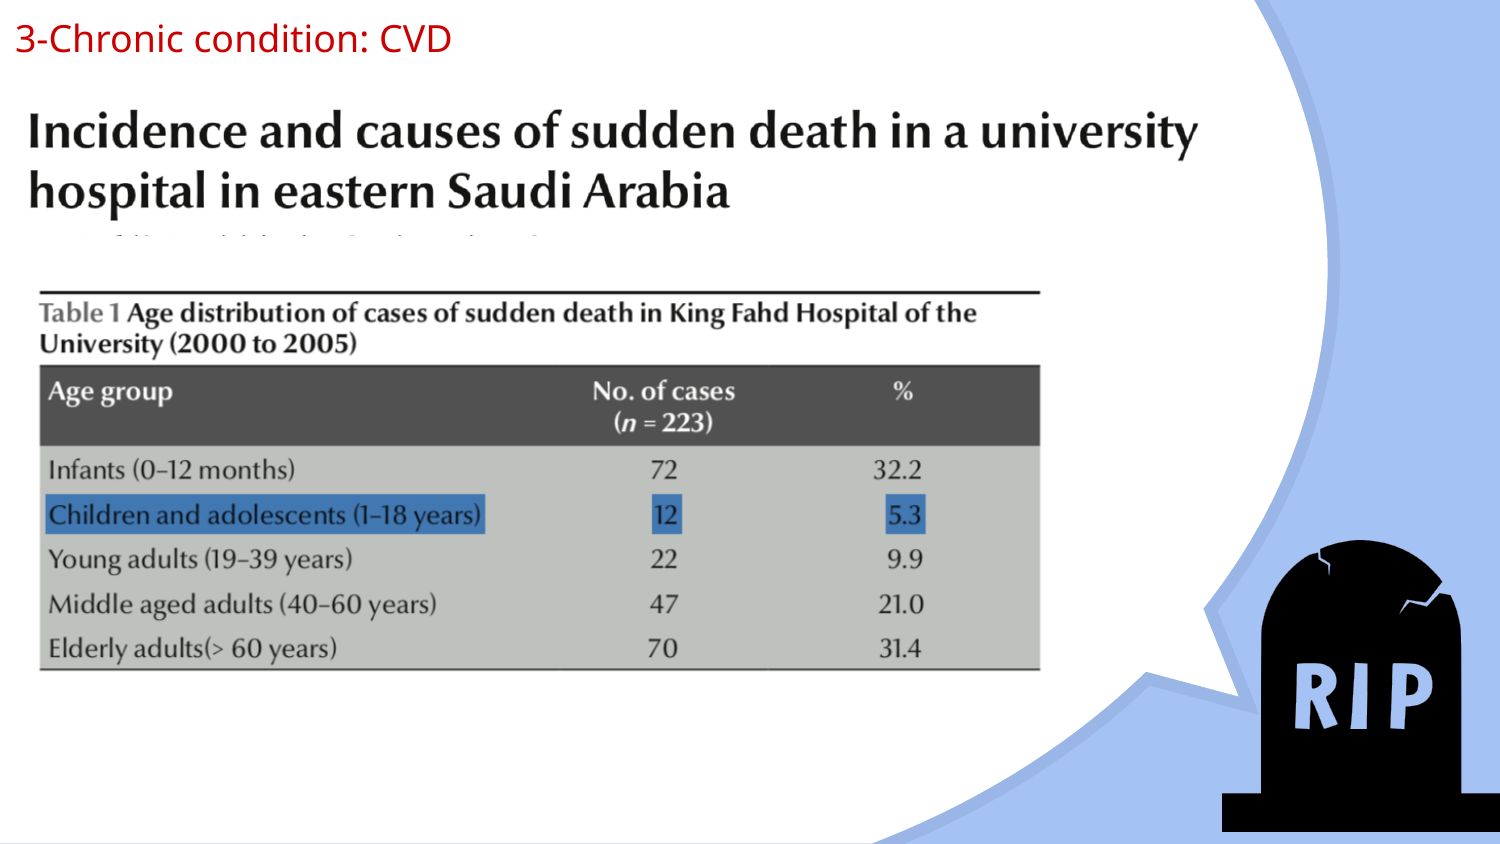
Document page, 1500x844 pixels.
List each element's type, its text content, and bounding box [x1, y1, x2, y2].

picture [10, 75, 1218, 236]
text_box 3-Chronic condition: CVD [0, 0, 573, 99]
picture [24, 259, 1075, 697]
picture [1222, 539, 1500, 833]
